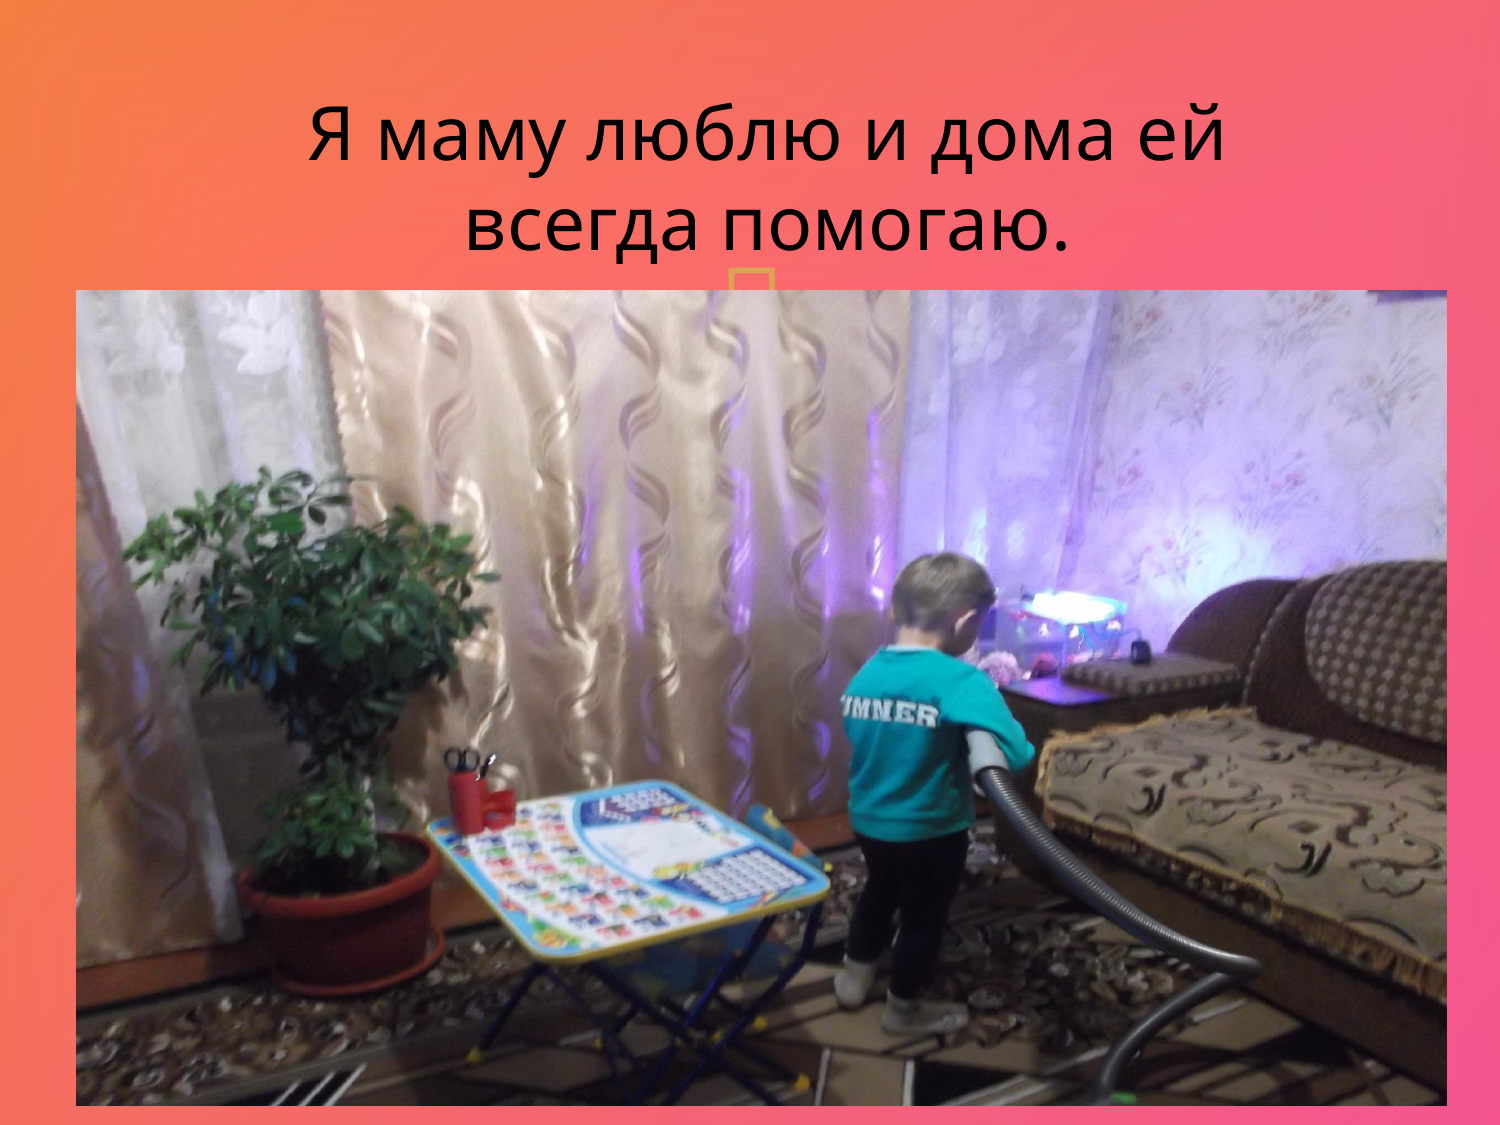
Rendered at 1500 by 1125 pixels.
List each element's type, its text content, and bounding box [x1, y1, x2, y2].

picture [76, 290, 1448, 1107]
text_box Я маму люблю и дома ей всегда помогаю. [242, 78, 1294, 273]
